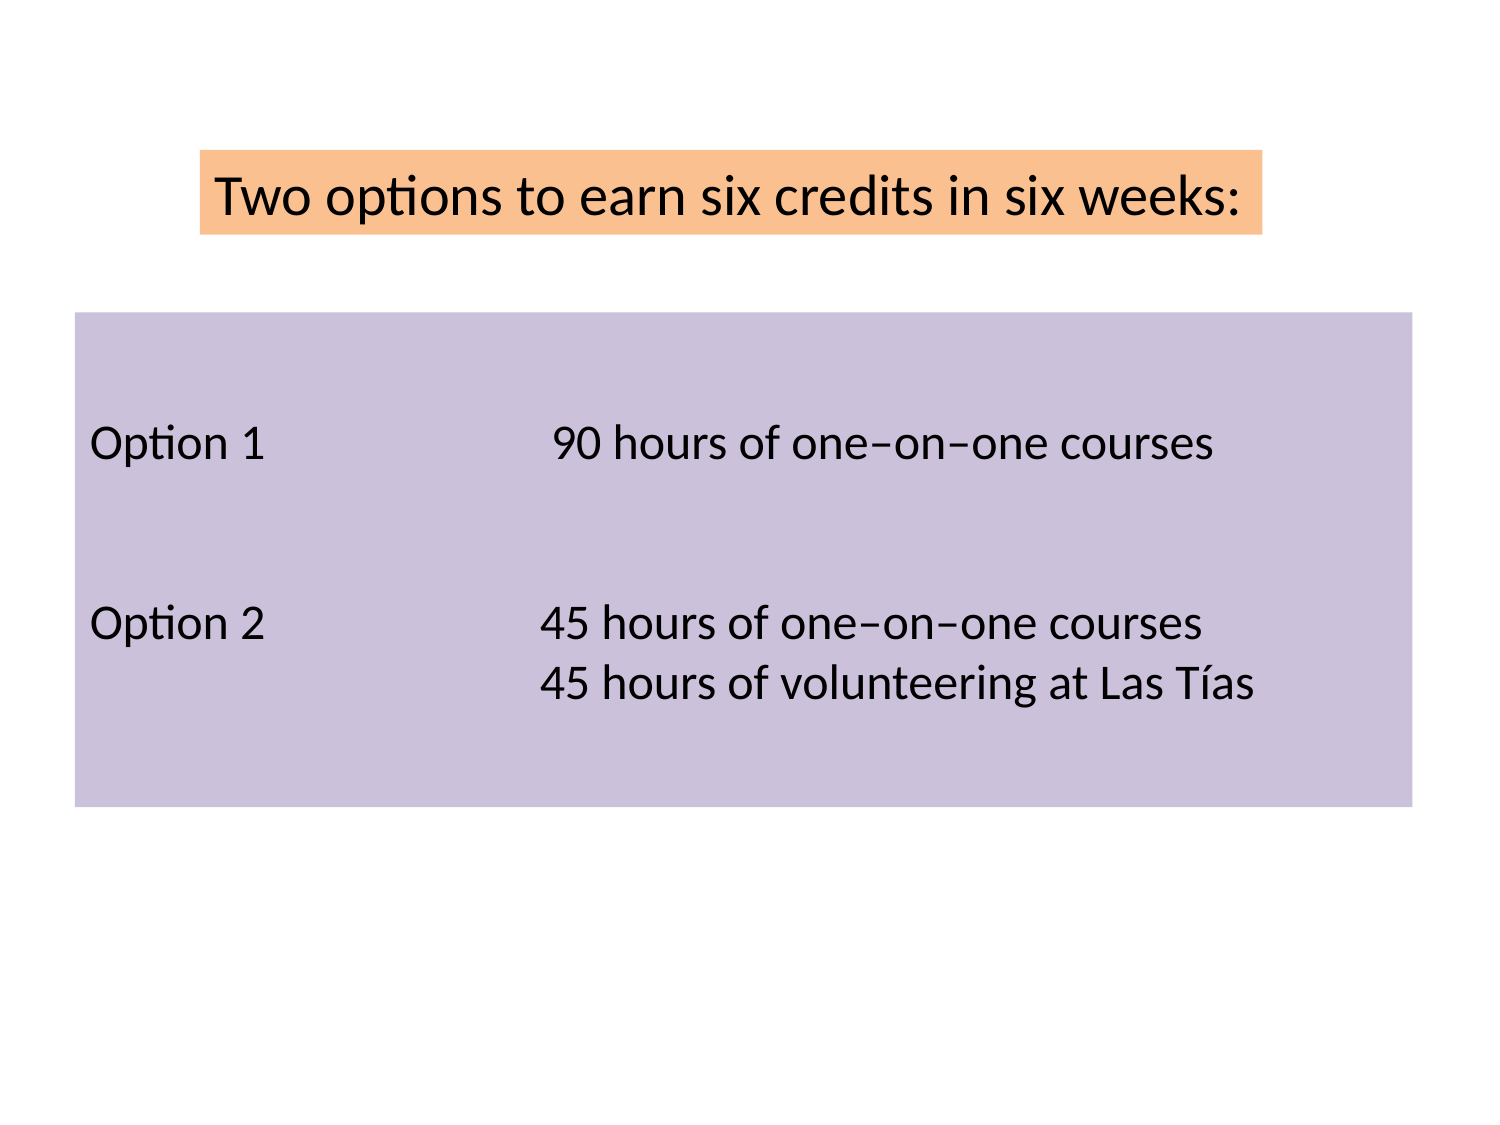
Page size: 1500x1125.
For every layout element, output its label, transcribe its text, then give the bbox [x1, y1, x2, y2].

text_box Two options to earn six credits in six weeks: [199, 149, 1263, 235]
text_box Option 1 90 hours of one–on–one courses Option 2 45 hours of one–on–one courses 45 hours of volunteering at Las Tías [74, 312, 1413, 808]
